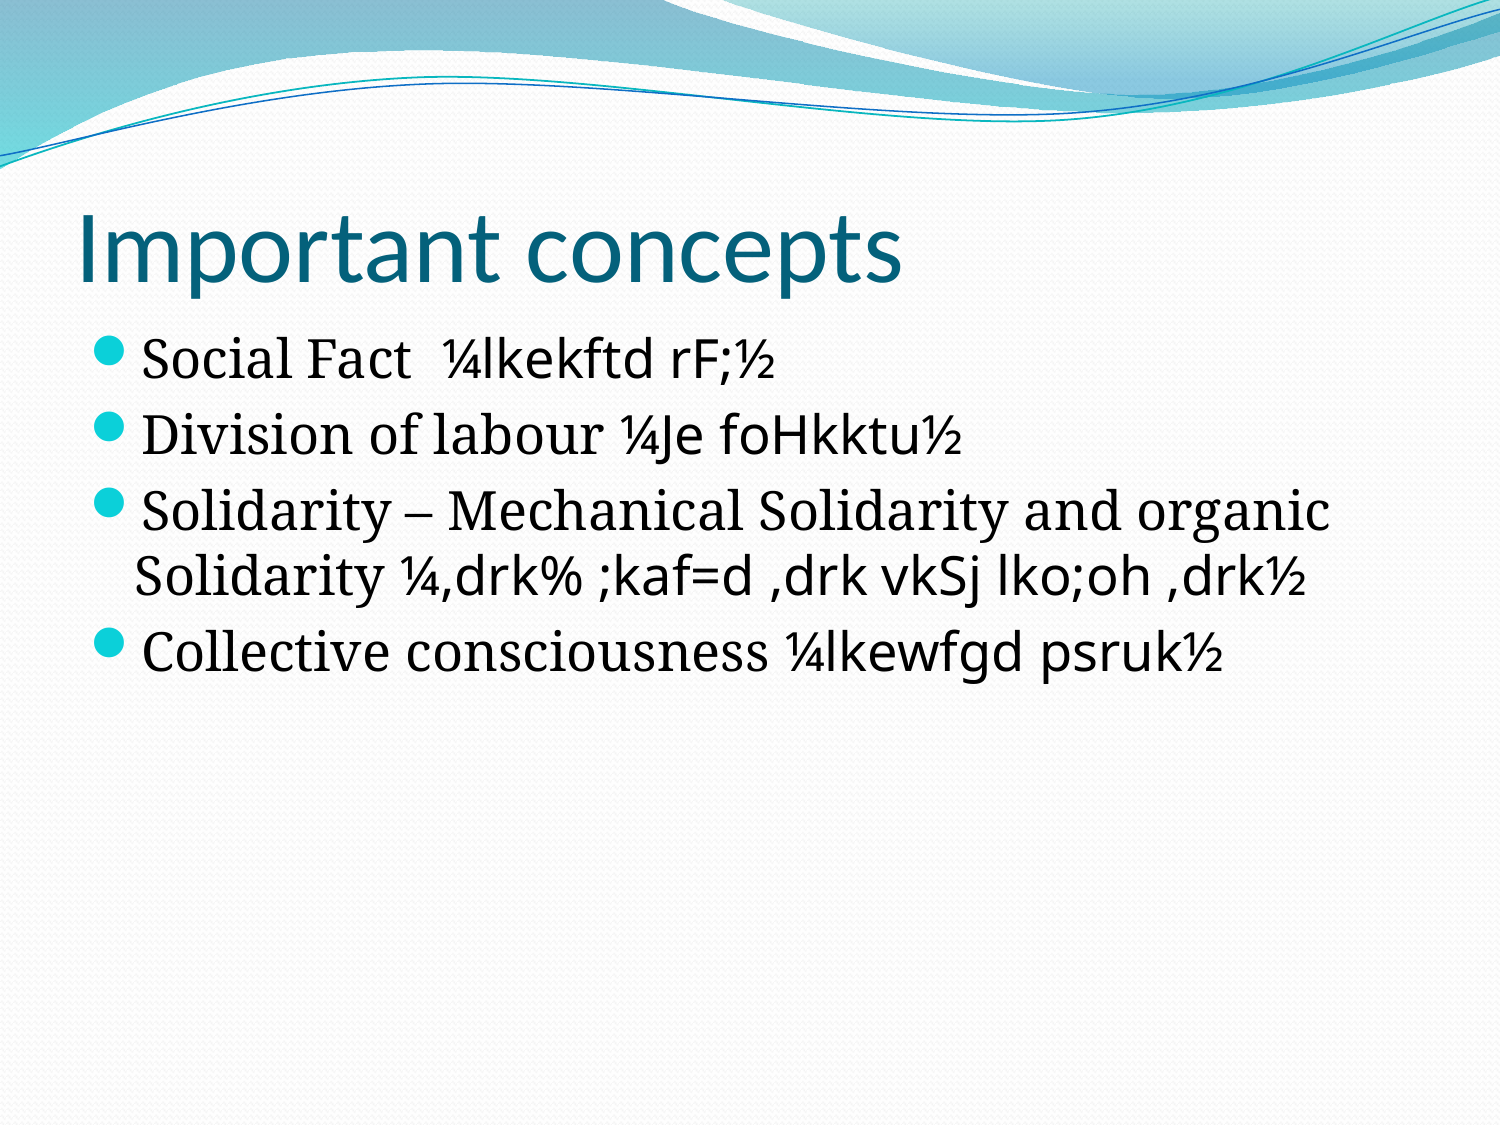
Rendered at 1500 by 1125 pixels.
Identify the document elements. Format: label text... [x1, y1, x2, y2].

title Important concepts [75, 115, 1425, 303]
list Social Fact ¼lkekftd rF;½ Division of labour ¼Je foHkktu½ Solidarity – Mechanical Solidarity and organic Solidarity ¼,drk% ;kaf=d ,drk vkSj lko;oh ,drk½ Collective consciousness ¼lkewfgd psruk½ [75, 317, 1425, 1038]
